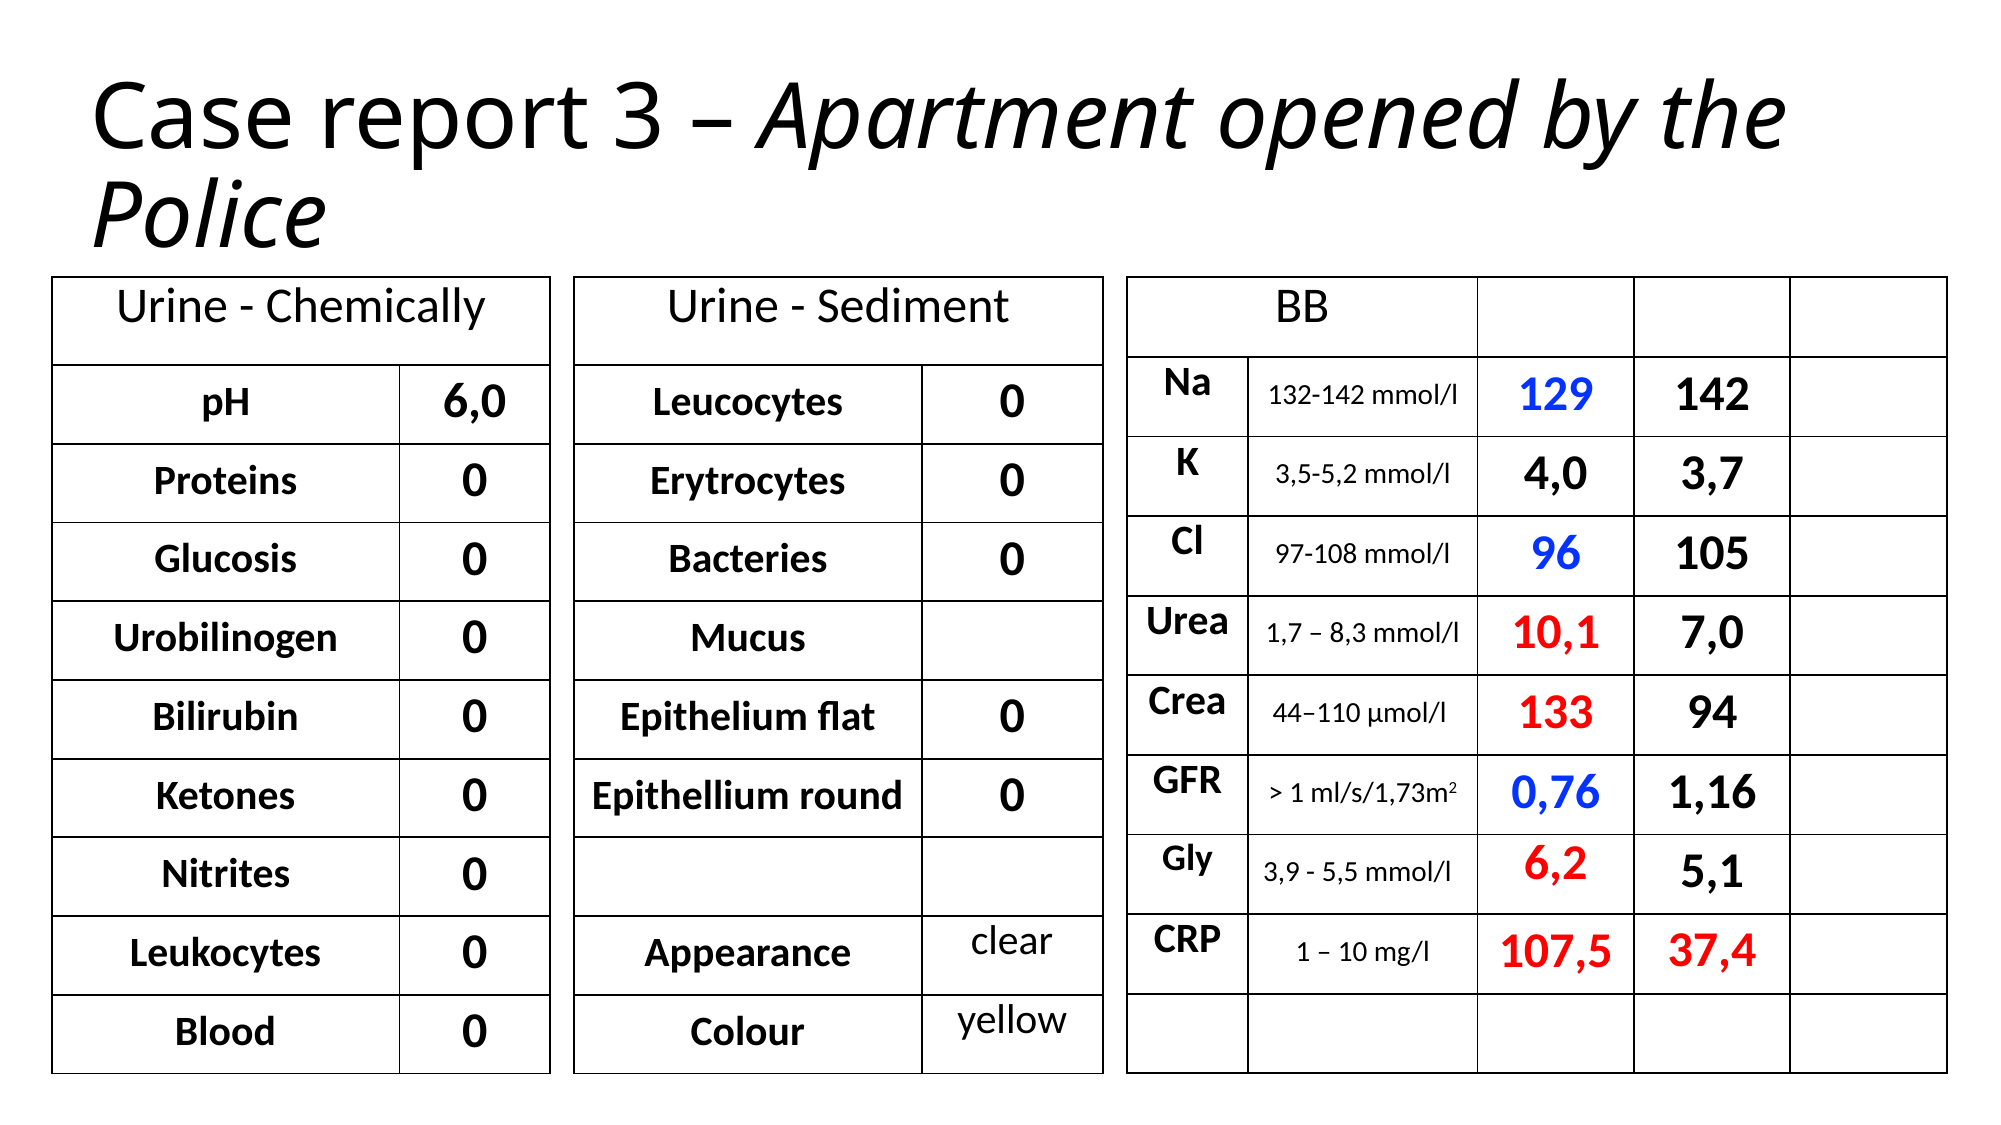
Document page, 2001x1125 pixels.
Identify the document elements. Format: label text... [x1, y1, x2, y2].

table_cell Glucosis [53, 523, 399, 600]
table_cell [1791, 756, 1946, 834]
table_cell 0 [923, 523, 1102, 600]
table_header BB [1128, 278, 1477, 356]
table_cell [1791, 358, 1946, 436]
table_cell 0 [400, 445, 549, 522]
table_cell Epithelium flat [575, 681, 921, 758]
table_cell 107,5 [1478, 915, 1633, 993]
table_cell 0 [923, 760, 1102, 836]
table_cell Epithellium round [575, 760, 921, 836]
table_cell 0 [400, 838, 549, 915]
table_cell [923, 838, 1102, 915]
table_cell Nitrites [53, 838, 399, 915]
table_cell Urobilinogen [53, 602, 399, 679]
table_cell 0,76 [1478, 756, 1633, 834]
table_cell 0 [923, 366, 1102, 443]
table_cell 133 [1478, 676, 1633, 754]
table_cell Proteins [53, 445, 399, 522]
table_cell 129 [1478, 358, 1633, 436]
table_cell 132-142 mmol/l [1249, 358, 1477, 436]
table_cell 7,0 [1635, 597, 1789, 674]
table_cell [1128, 995, 1247, 1072]
table_cell Urea [1128, 597, 1247, 674]
table_cell Ketones [53, 760, 399, 836]
table_cell Bacteries [575, 523, 921, 600]
table_cell 6,0 [400, 366, 549, 443]
table_cell Appearance [575, 917, 921, 994]
table_cell pH [53, 366, 399, 443]
table_cell [575, 838, 921, 915]
table_cell 1,16 [1635, 756, 1789, 834]
table_cell 0 [400, 760, 549, 836]
table_cell clear [923, 917, 1102, 994]
table_cell 3,7 [1635, 437, 1789, 515]
table_cell 94 [1635, 676, 1789, 754]
table_header Urine - Sediment [575, 278, 1102, 364]
table_header [1791, 278, 1946, 356]
table_cell 1,7 – 8,3 mmol/l [1249, 597, 1477, 674]
title Case report 3 – Apartment opened by the Police [75, 59, 1899, 278]
table_cell K [1128, 437, 1247, 515]
table_cell CRP [1128, 915, 1247, 993]
table_cell Mucus [575, 602, 921, 679]
table_cell 0 [923, 445, 1102, 522]
table_cell 96 [1478, 517, 1633, 595]
table_cell [1791, 676, 1946, 754]
table_cell 105 [1635, 517, 1789, 595]
table_cell yellow [923, 996, 1102, 1073]
table_cell [1791, 915, 1946, 993]
table_cell 37,4 [1635, 915, 1789, 993]
table_cell Cl [1128, 517, 1247, 595]
table_cell Crea [1128, 676, 1247, 754]
table_header [1635, 278, 1789, 356]
table_cell Erytrocytes [575, 445, 921, 522]
table_cell 44–110 μmol/l [1249, 676, 1477, 754]
table_cell 0 [923, 681, 1102, 758]
table_header [1478, 278, 1633, 356]
table_cell Na [1128, 358, 1247, 436]
table_cell [1791, 517, 1946, 595]
table_cell [1791, 437, 1946, 515]
table_cell 10,1 [1478, 597, 1633, 674]
table_cell 0 [400, 917, 549, 994]
table_cell Gly [1128, 835, 1247, 913]
table_cell [923, 602, 1102, 679]
table_cell [1478, 995, 1633, 1072]
table_cell Colour [575, 996, 921, 1073]
table_cell 5,1 [1635, 835, 1789, 913]
table_cell [1249, 995, 1477, 1072]
table_cell 3,5-5,2 mmol/l [1249, 437, 1477, 515]
table_cell 4,0 [1478, 437, 1633, 515]
table_cell Bilirubin [53, 681, 399, 758]
table_cell 6,2 [1478, 835, 1633, 913]
table_cell > 1 ml/s/1,73m2 [1249, 756, 1477, 834]
table_cell Leucocytes [575, 366, 921, 443]
table_cell 0 [400, 602, 549, 679]
table_cell [1635, 995, 1789, 1072]
table_header Urine - Chemically [53, 278, 549, 364]
table_cell Leukocytes [53, 917, 399, 994]
table_cell [1791, 597, 1946, 674]
table_cell GFR [1128, 756, 1247, 834]
table_cell 142 [1635, 358, 1789, 436]
table_cell 1 – 10 mg/l [1249, 915, 1477, 993]
table_cell 97-108 mmol/l [1249, 517, 1477, 595]
table_cell Blood [53, 996, 399, 1073]
table_cell 3,9 - 5,5 mmol/l [1249, 835, 1477, 913]
table_cell 0 [400, 681, 549, 758]
table_cell [1791, 995, 1946, 1072]
table_cell 0 [400, 996, 549, 1073]
table_cell 0 [400, 523, 549, 600]
table_cell [1791, 835, 1946, 913]
